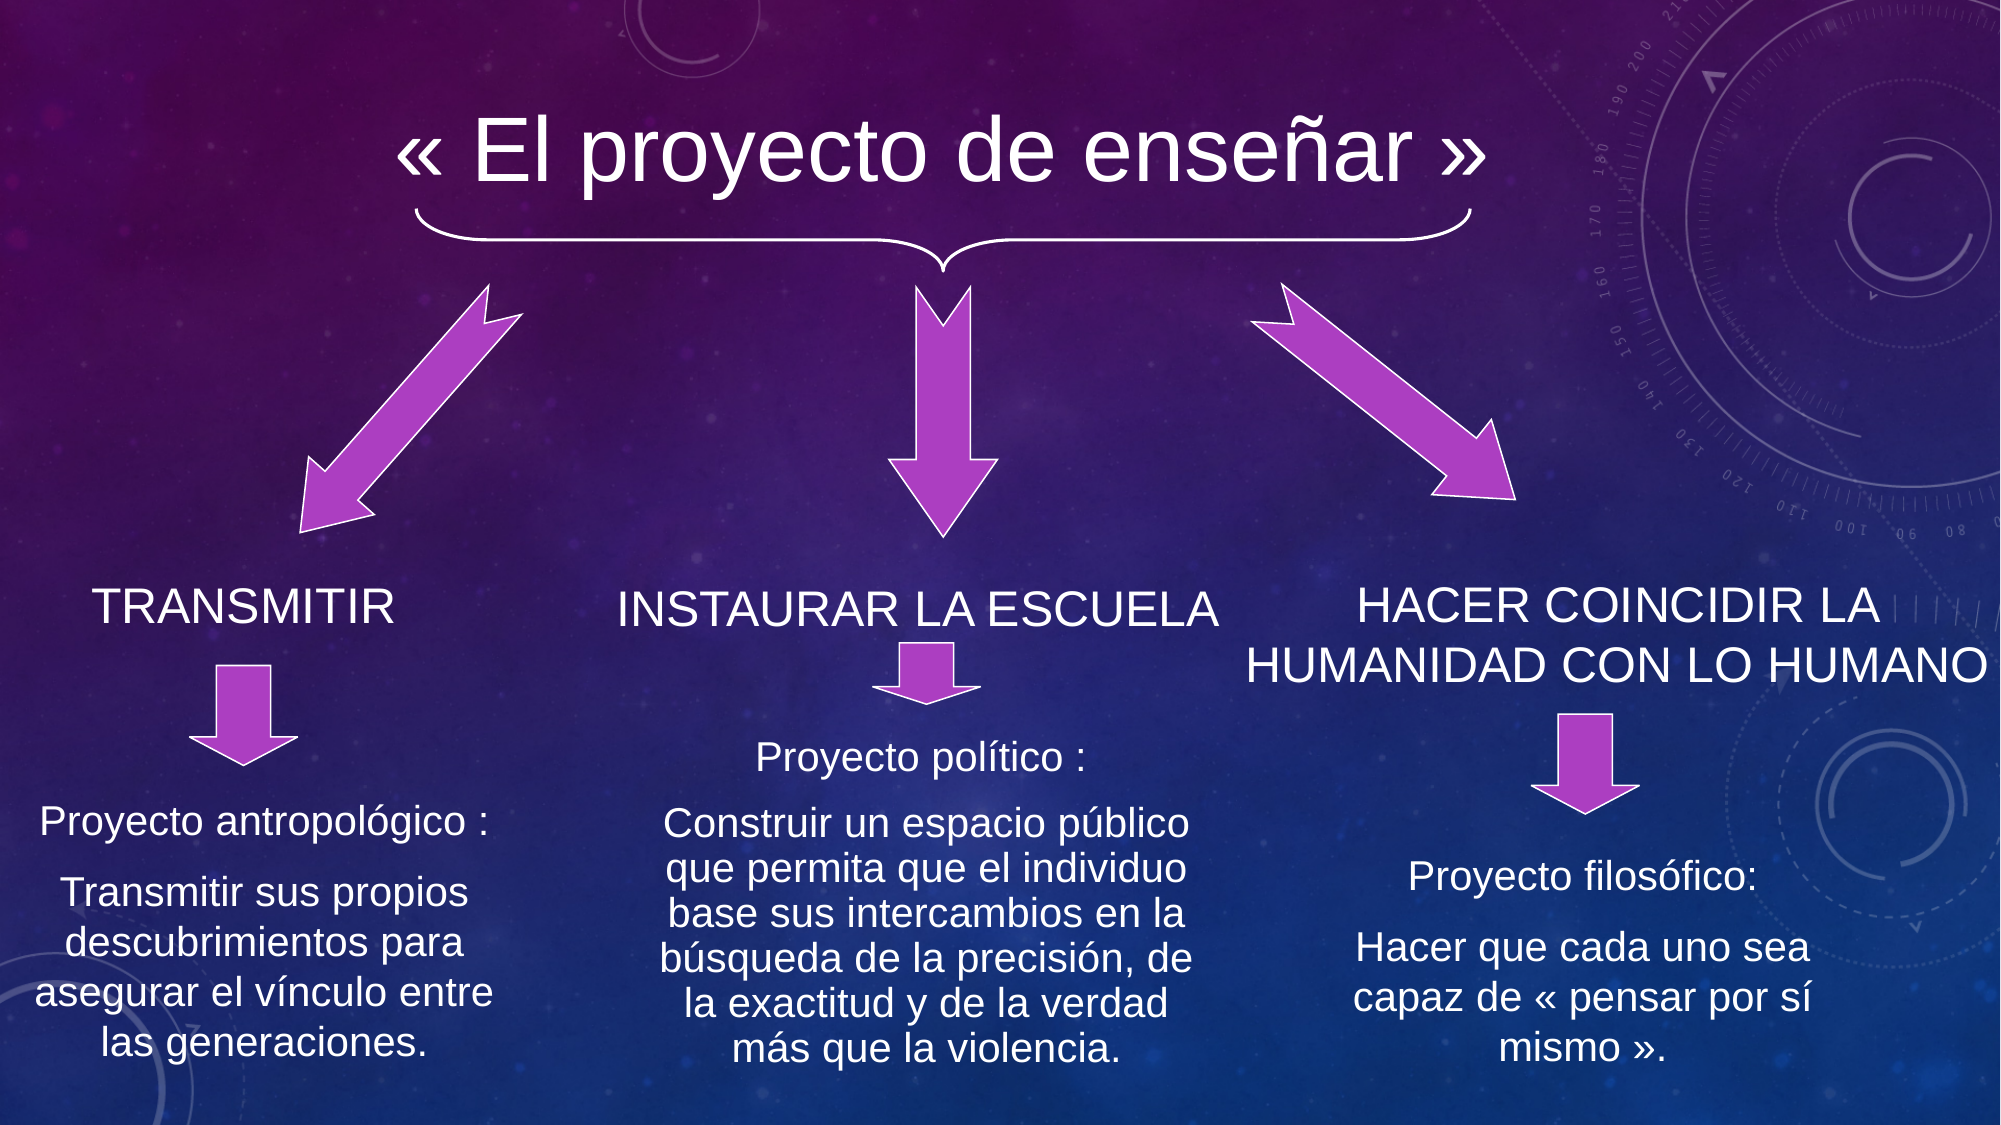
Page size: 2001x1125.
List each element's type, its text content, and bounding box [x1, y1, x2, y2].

text_box [1252, 284, 1516, 500]
text_box Proyecto antropológico : Transmitir sus propios descubrimientos para asegurar el vínculo entre las generaciones. [16, 786, 513, 1072]
text_box [300, 285, 522, 533]
text_box « El proyecto de enseñar » [319, 82, 1568, 207]
text_box TRANSMITIR [0, 566, 500, 641]
text_box Proyecto político : Construir un espacio público que permita que el individuo base sus intercambios en la búsqueda de la precisión, de la exactitud y de la verdad más que la violencia. [642, 728, 1211, 1080]
text_box [416, 208, 1471, 272]
text_box Proyecto filosófico: Hacer que cada uno sea capaz de « pensar por sí mismo ». [1337, 841, 1829, 1078]
text_box INSTAURAR LA ESCUELA [599, 568, 1210, 644]
text_box [872, 642, 981, 705]
text_box HACER COINCIDIR LA HUMANIDAD CON LO HUMANO [1210, 565, 2000, 701]
text_box [189, 665, 298, 766]
picture [0, 0, 2001, 1125]
text_box [888, 287, 998, 538]
text_box [1531, 714, 1640, 815]
